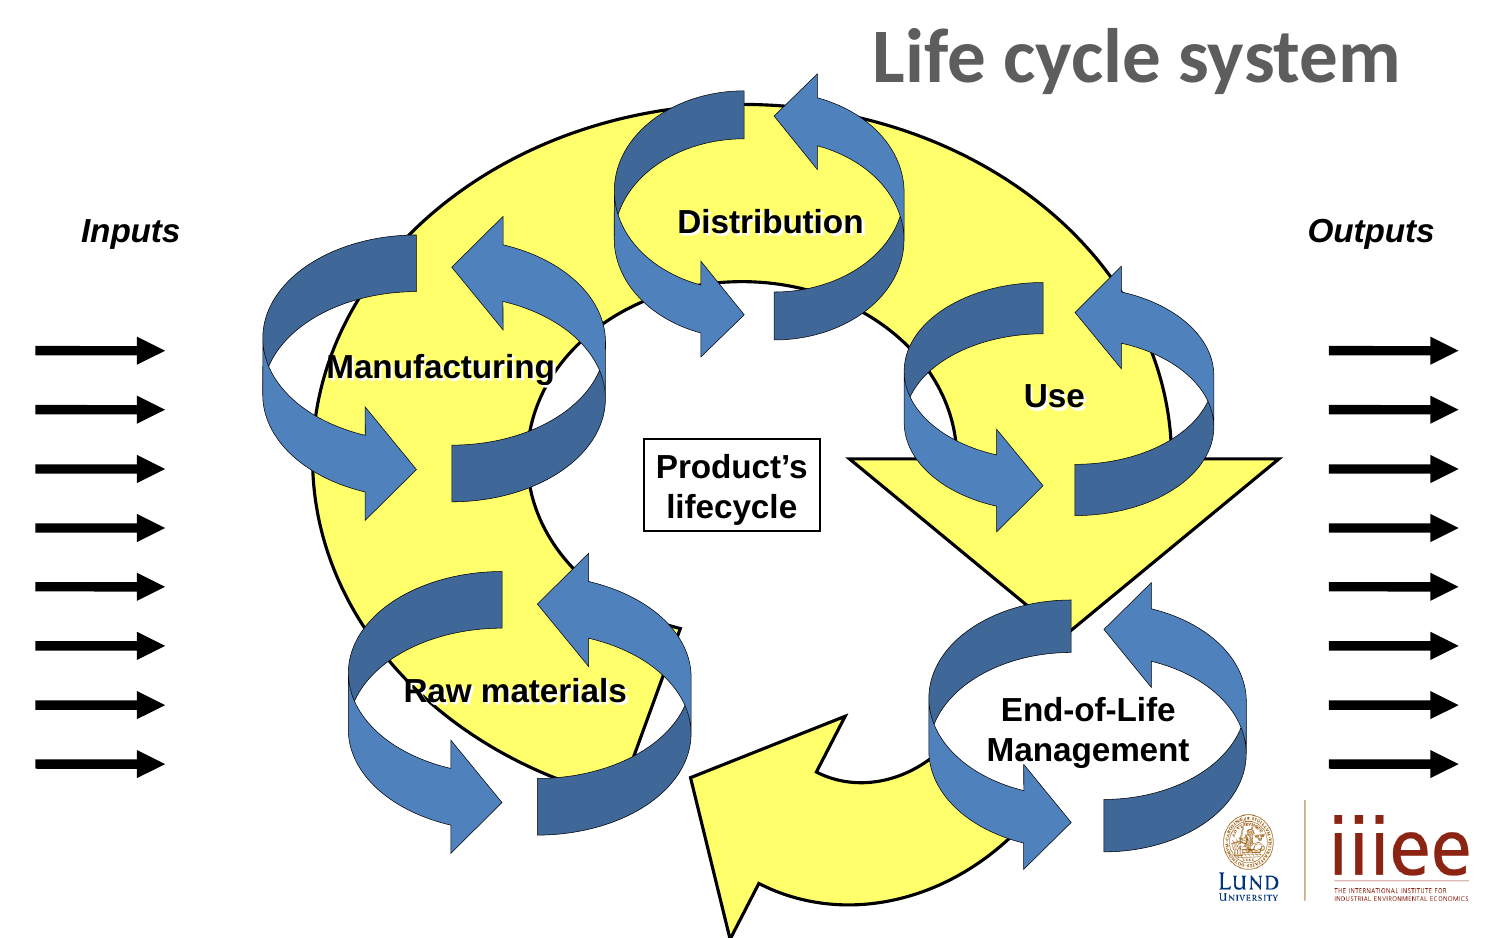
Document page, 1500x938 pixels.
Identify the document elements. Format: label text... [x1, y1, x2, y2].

text_box [1328, 521, 1459, 535]
text_box [696, 716, 942, 938]
text_box [1219, 458, 1279, 509]
text_box [438, 122, 608, 209]
text_box [849, 458, 898, 499]
text_box Outputs [1295, 203, 1447, 255]
text_box [953, 545, 1175, 575]
text_box [35, 757, 166, 771]
text_box Inputs [69, 203, 193, 255]
text_box [35, 462, 166, 476]
text_box [1328, 580, 1459, 594]
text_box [614, 67, 905, 363]
text_box [1328, 344, 1459, 357]
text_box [348, 547, 692, 860]
text_box [1328, 757, 1459, 771]
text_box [928, 576, 1247, 876]
text_box [35, 344, 166, 357]
text_box Life cycle system [861, 0, 1414, 105]
text_box [1328, 698, 1459, 712]
text_box [909, 132, 1097, 259]
text_box [1328, 403, 1459, 416]
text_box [903, 260, 1215, 538]
text_box [1328, 462, 1459, 476]
text_box [35, 639, 166, 653]
picture [1219, 800, 1469, 901]
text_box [262, 210, 606, 527]
text_box Product’s lifecycle [644, 439, 820, 531]
text_box [35, 403, 166, 416]
text_box [35, 698, 166, 712]
text_box [1328, 639, 1459, 653]
text_box [35, 521, 166, 535]
text_box [35, 580, 166, 594]
text_box [322, 535, 555, 590]
